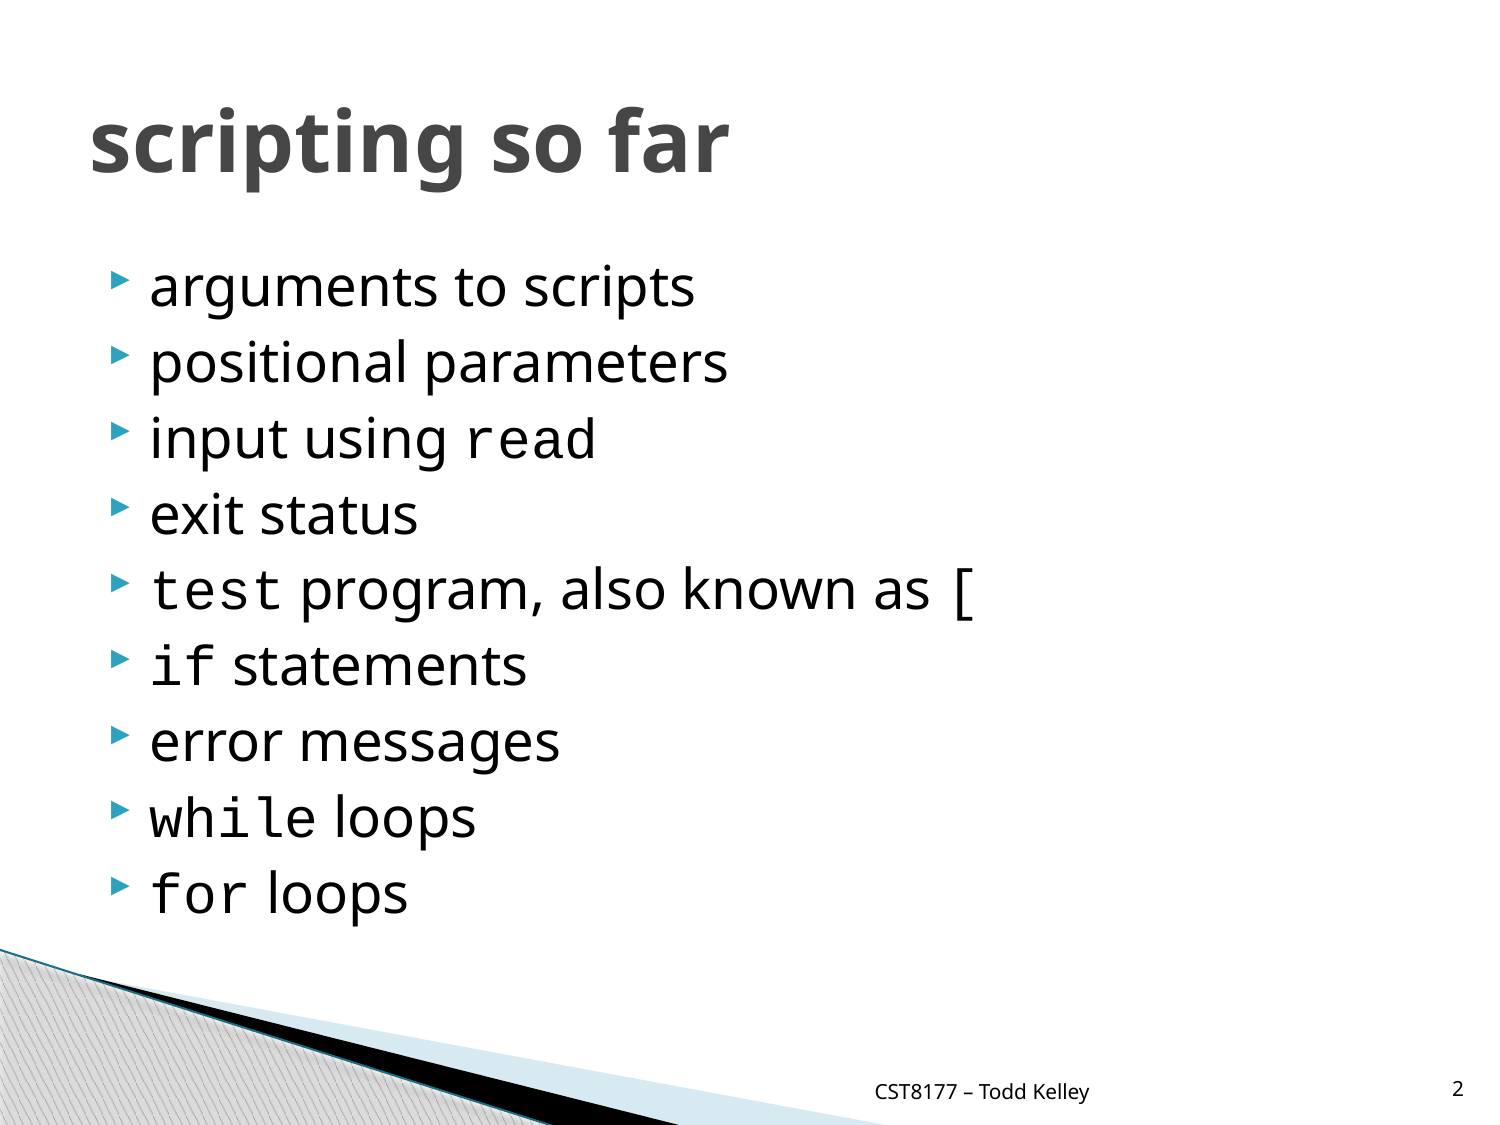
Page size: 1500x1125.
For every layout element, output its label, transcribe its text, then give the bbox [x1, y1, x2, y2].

slide_number 2 [1418, 1051, 1479, 1112]
title scripting so far [75, 45, 1425, 233]
list arguments to scripts positional parameters input using read exit status test program, also known as [ if statements error messages while loops for loops [74, 242, 1426, 986]
footer CST8177 – Todd Kelley [718, 1051, 1105, 1112]
